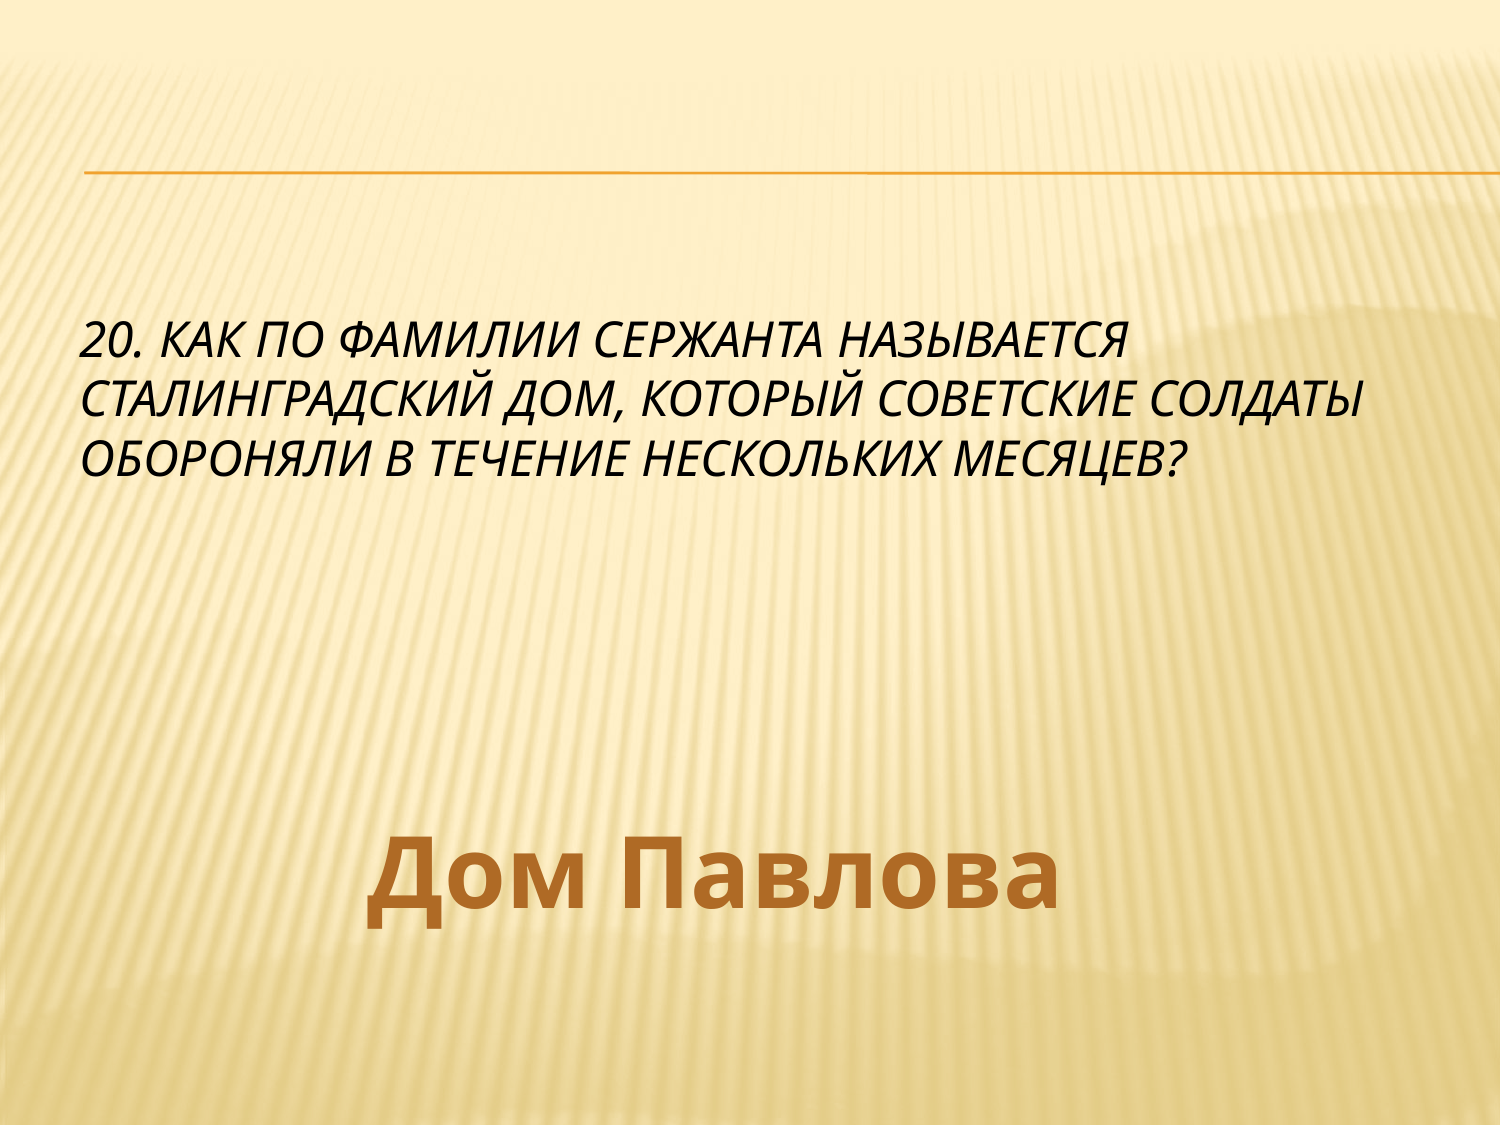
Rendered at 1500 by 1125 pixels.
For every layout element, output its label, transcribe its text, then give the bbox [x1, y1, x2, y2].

title 20. Как по фамилии сержанта называется Сталинградский дом, который советские солдаты обороняли в течение нескольких месяцев? [64, 290, 1415, 563]
list Дом Павлова [41, 775, 1392, 963]
